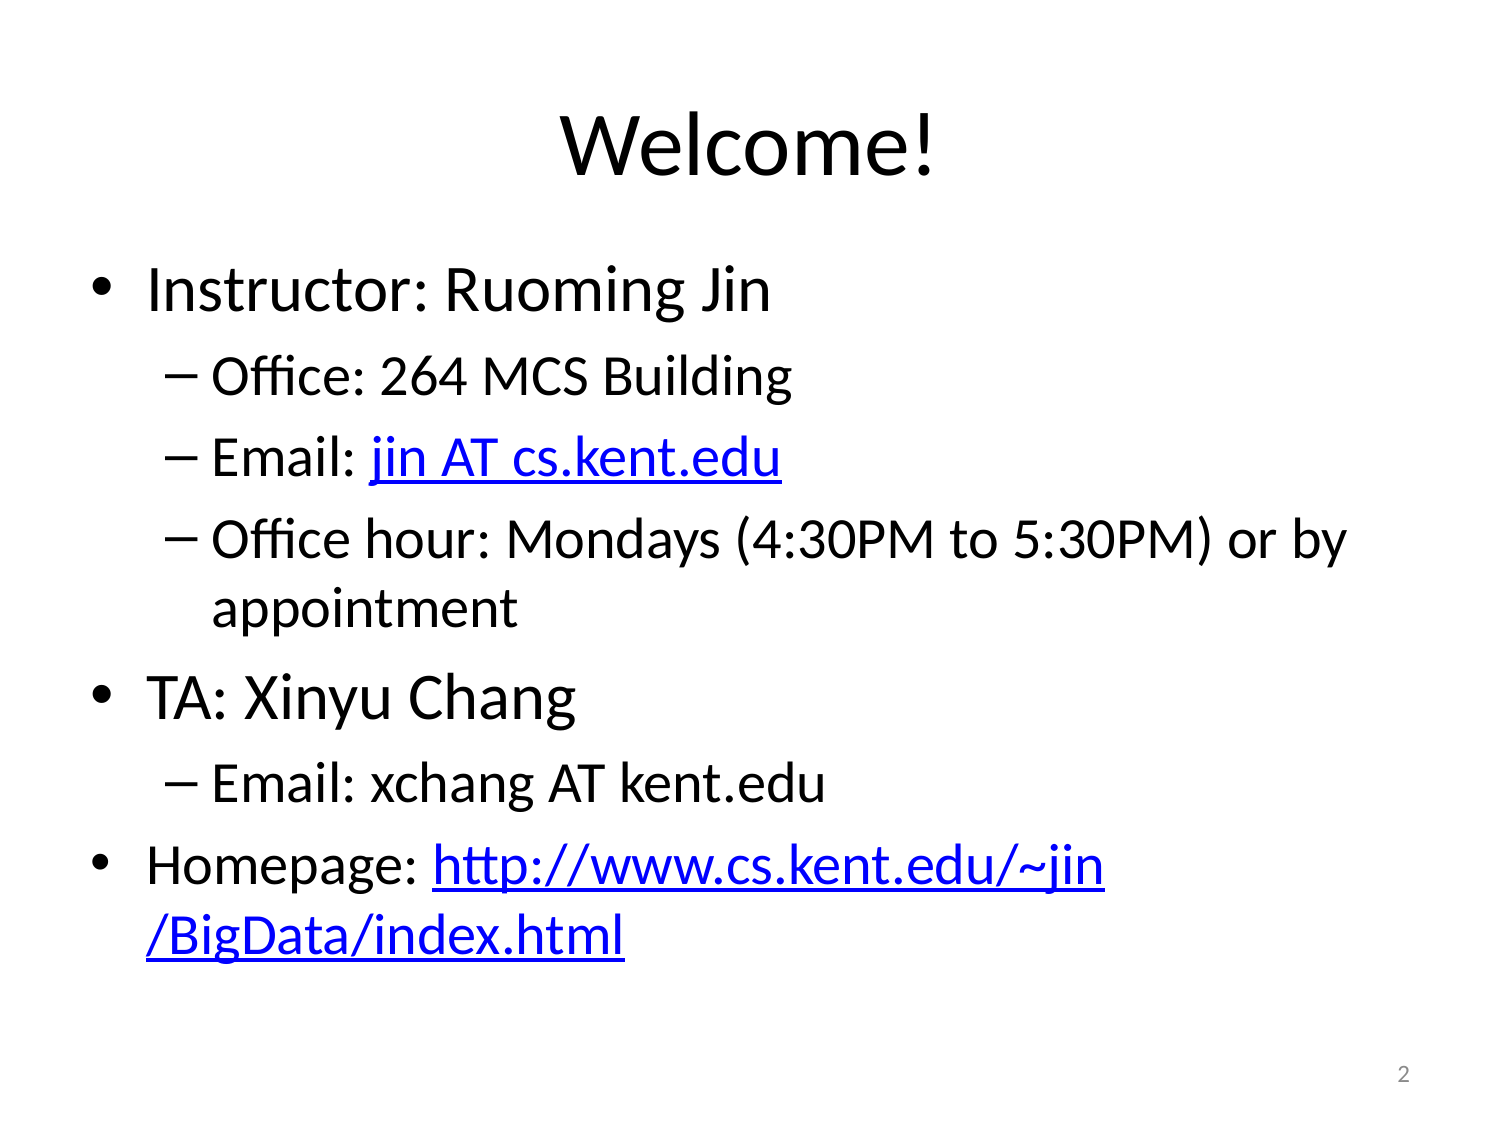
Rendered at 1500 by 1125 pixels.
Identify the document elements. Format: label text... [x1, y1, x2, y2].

list Instructor: Ruoming Jin Office: 264 MCS Building Email: jin AT cs.kent.edu Office hour: Mondays (4:30PM to 5:30PM) or by appointment TA: Xinyu Chang Email: xchang AT kent.edu Homepage: http://www.cs.kent.edu/~jin/BigData/index.html [75, 237, 1438, 1005]
slide_number 2 [1074, 1042, 1425, 1103]
title Welcome! [75, 45, 1425, 233]
